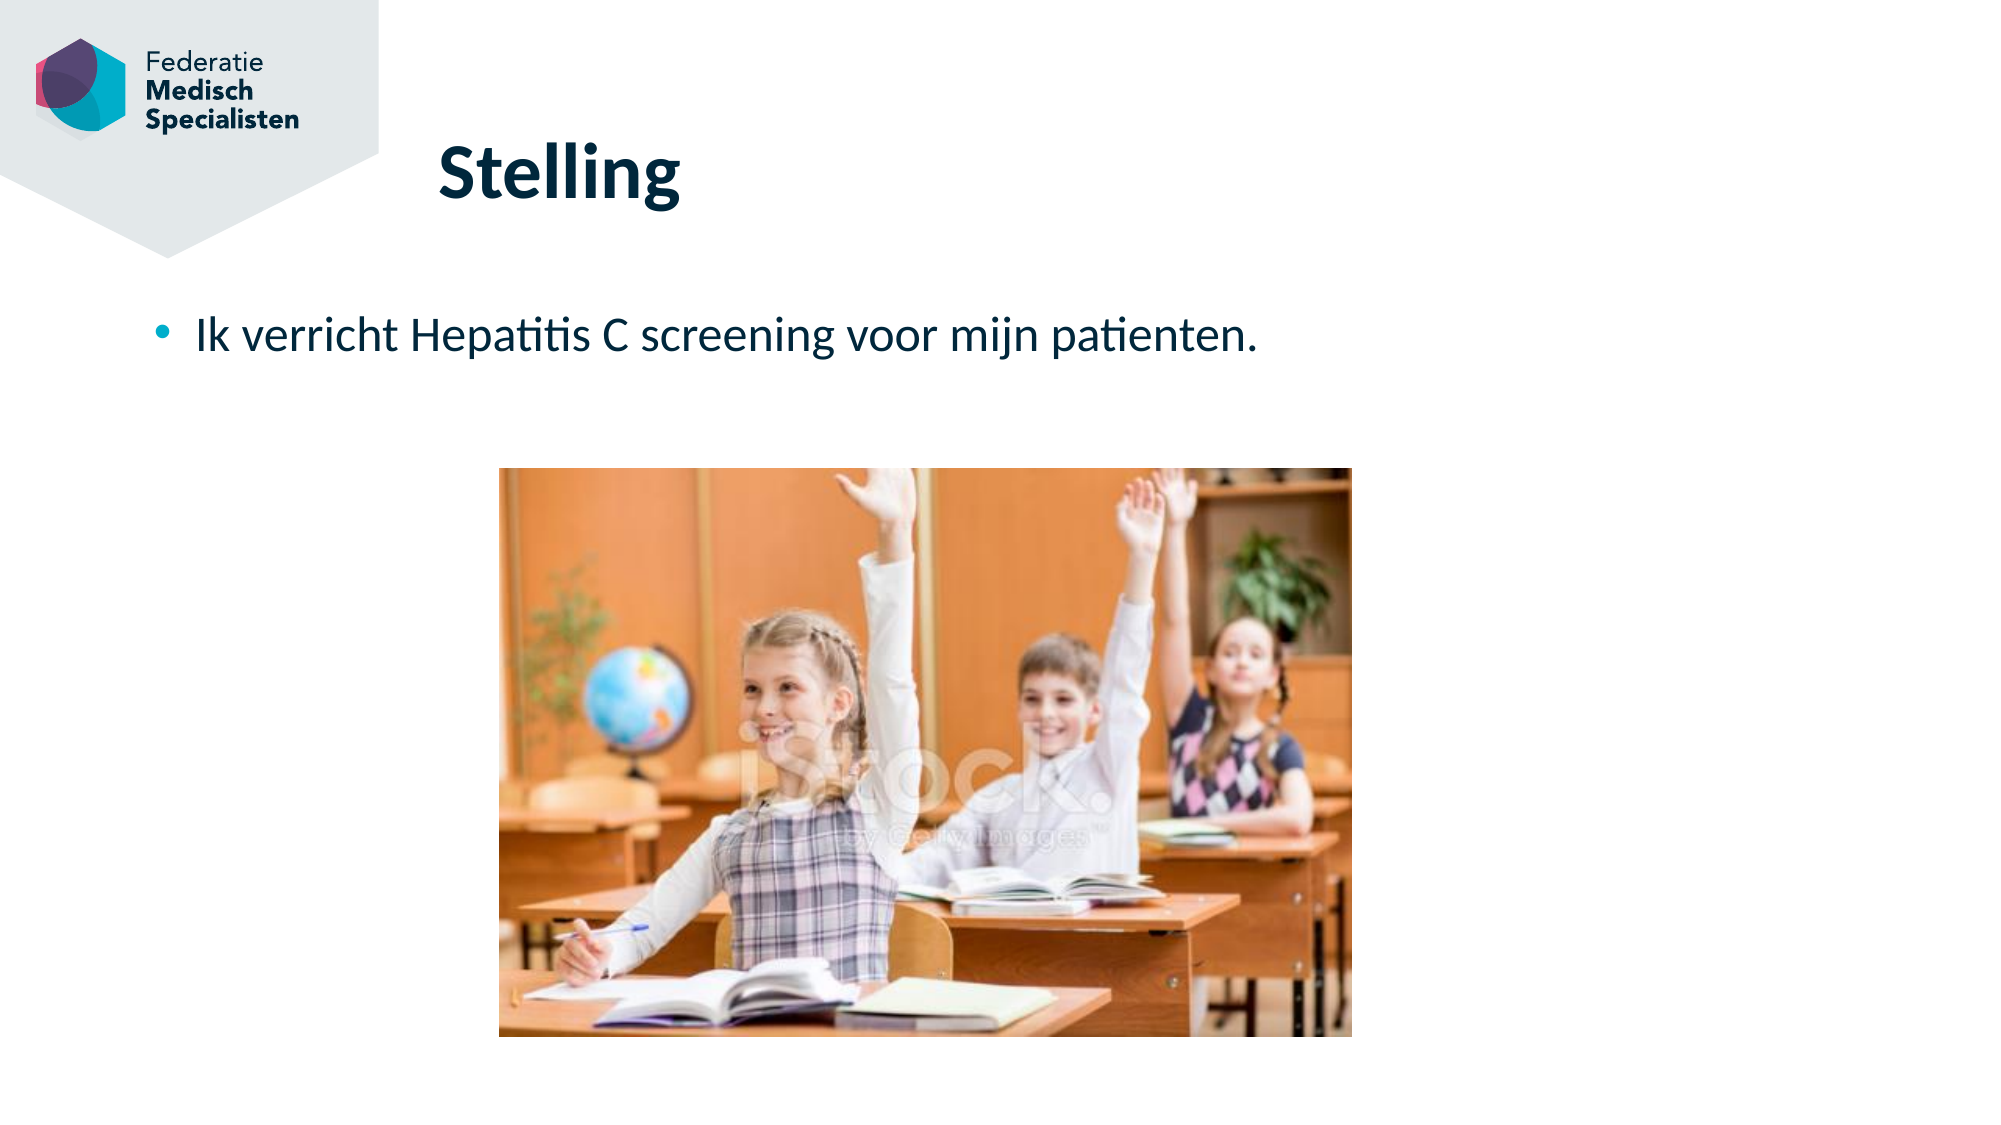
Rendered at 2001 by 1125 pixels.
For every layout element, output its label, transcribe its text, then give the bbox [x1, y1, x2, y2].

list Ik verricht Hepatitis C screening voor mijn patienten. [153, 301, 1867, 1011]
picture [498, 468, 1352, 1037]
title Stelling [438, 60, 1862, 274]
